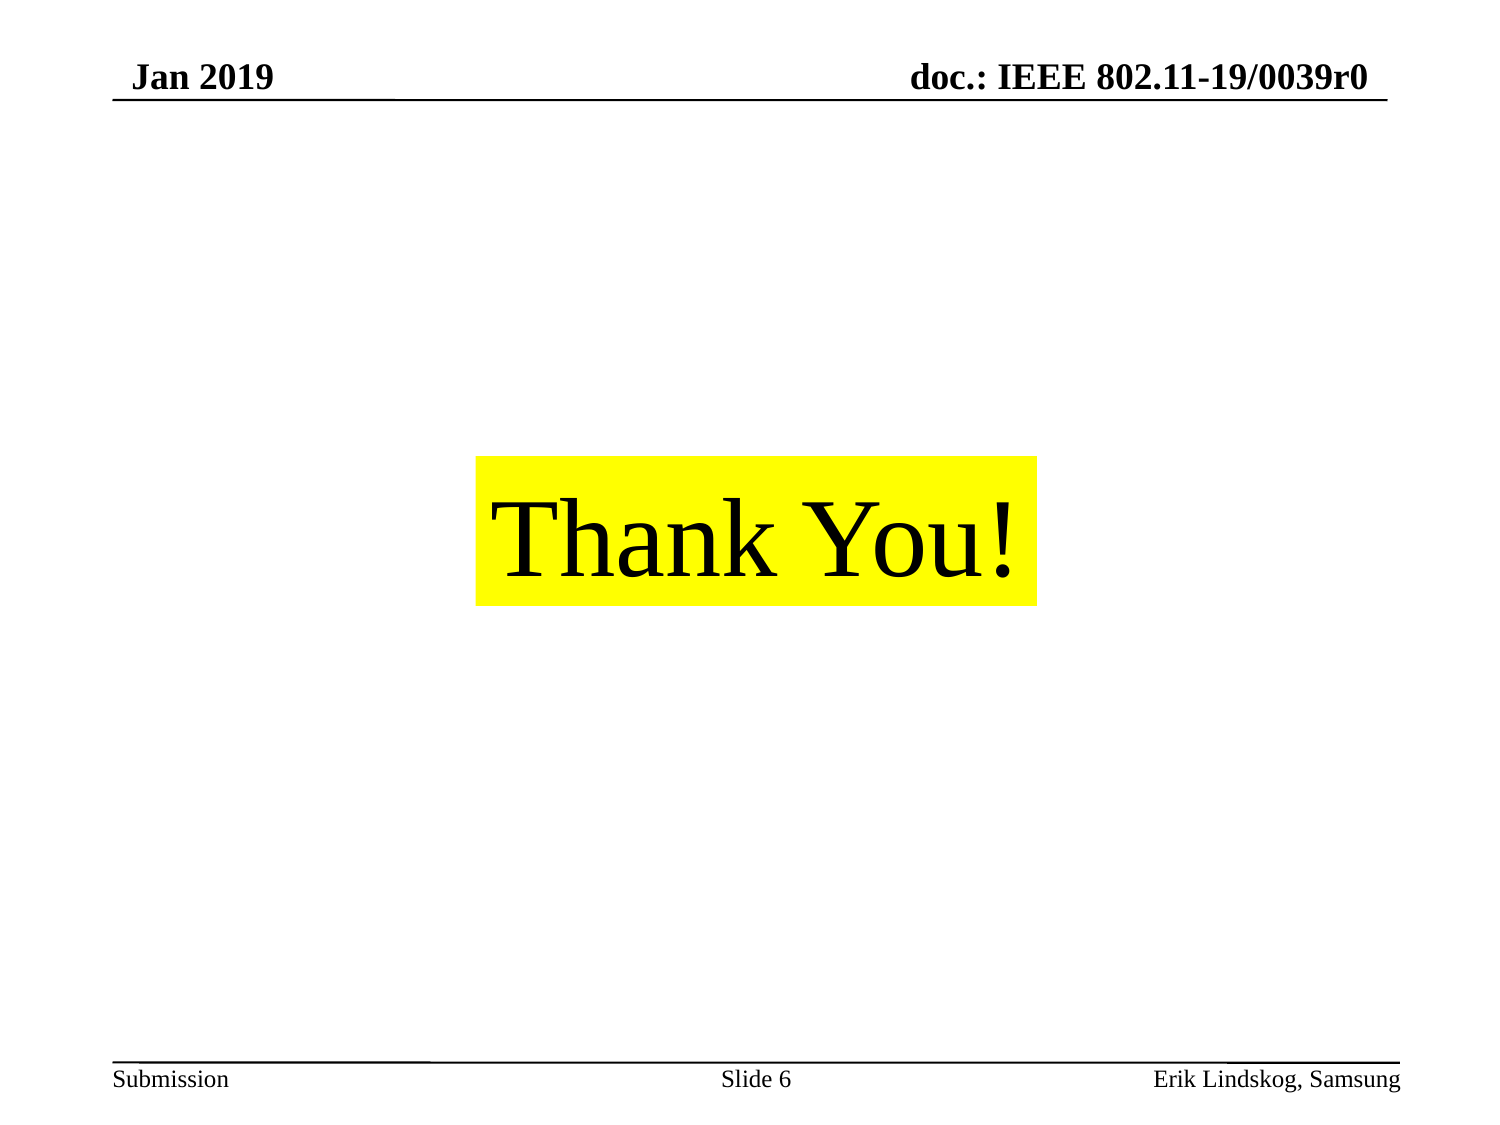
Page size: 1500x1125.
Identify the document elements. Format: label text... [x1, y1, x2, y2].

slide_number Slide 6 [712, 1061, 800, 1123]
text_box Thank You! [475, 456, 1037, 606]
footer Erik Lindskog, Samsung [878, 1061, 1402, 1093]
